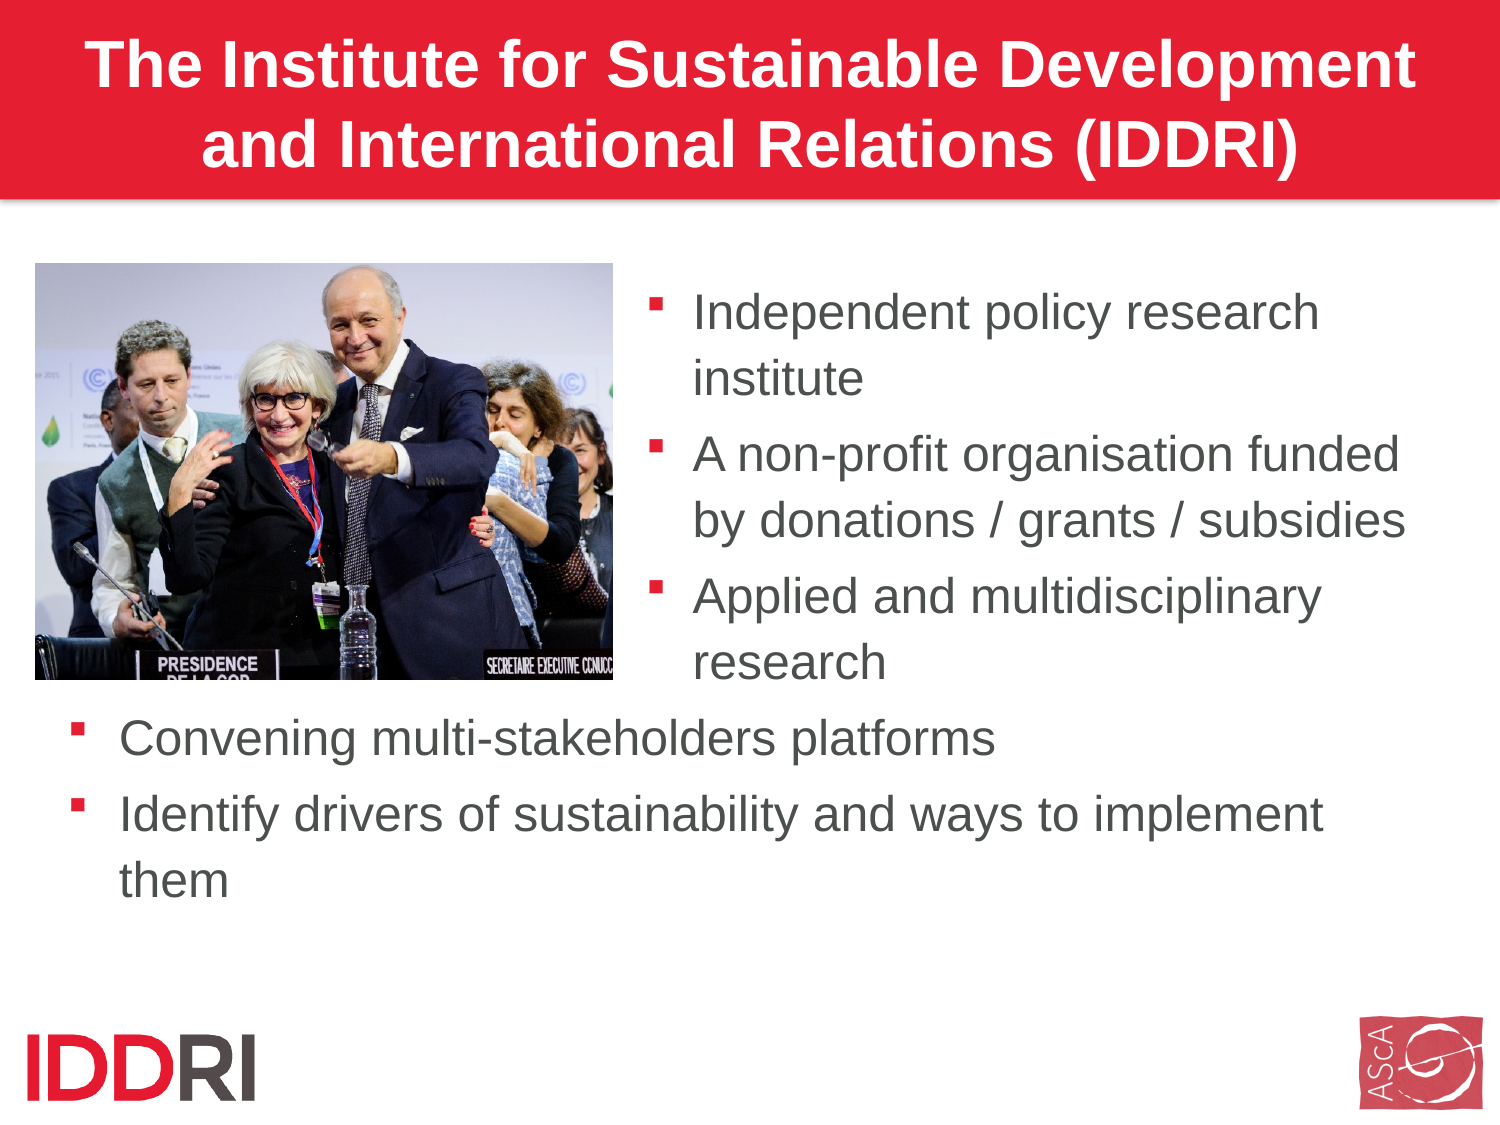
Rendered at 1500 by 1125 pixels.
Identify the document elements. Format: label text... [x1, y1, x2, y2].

title The Institute for Sustainable Development and International Relations (IDDRI) [19, 7, 1483, 195]
picture [35, 263, 614, 681]
list Independent policy research institute A non-profit organisation funded by donations / grants / subsidies Applied and multidisciplinary research Convening multi-stakeholders platforms Identify drivers of sustainability and ways to implement them [50, 265, 1457, 1012]
picture [0, 1014, 281, 1125]
